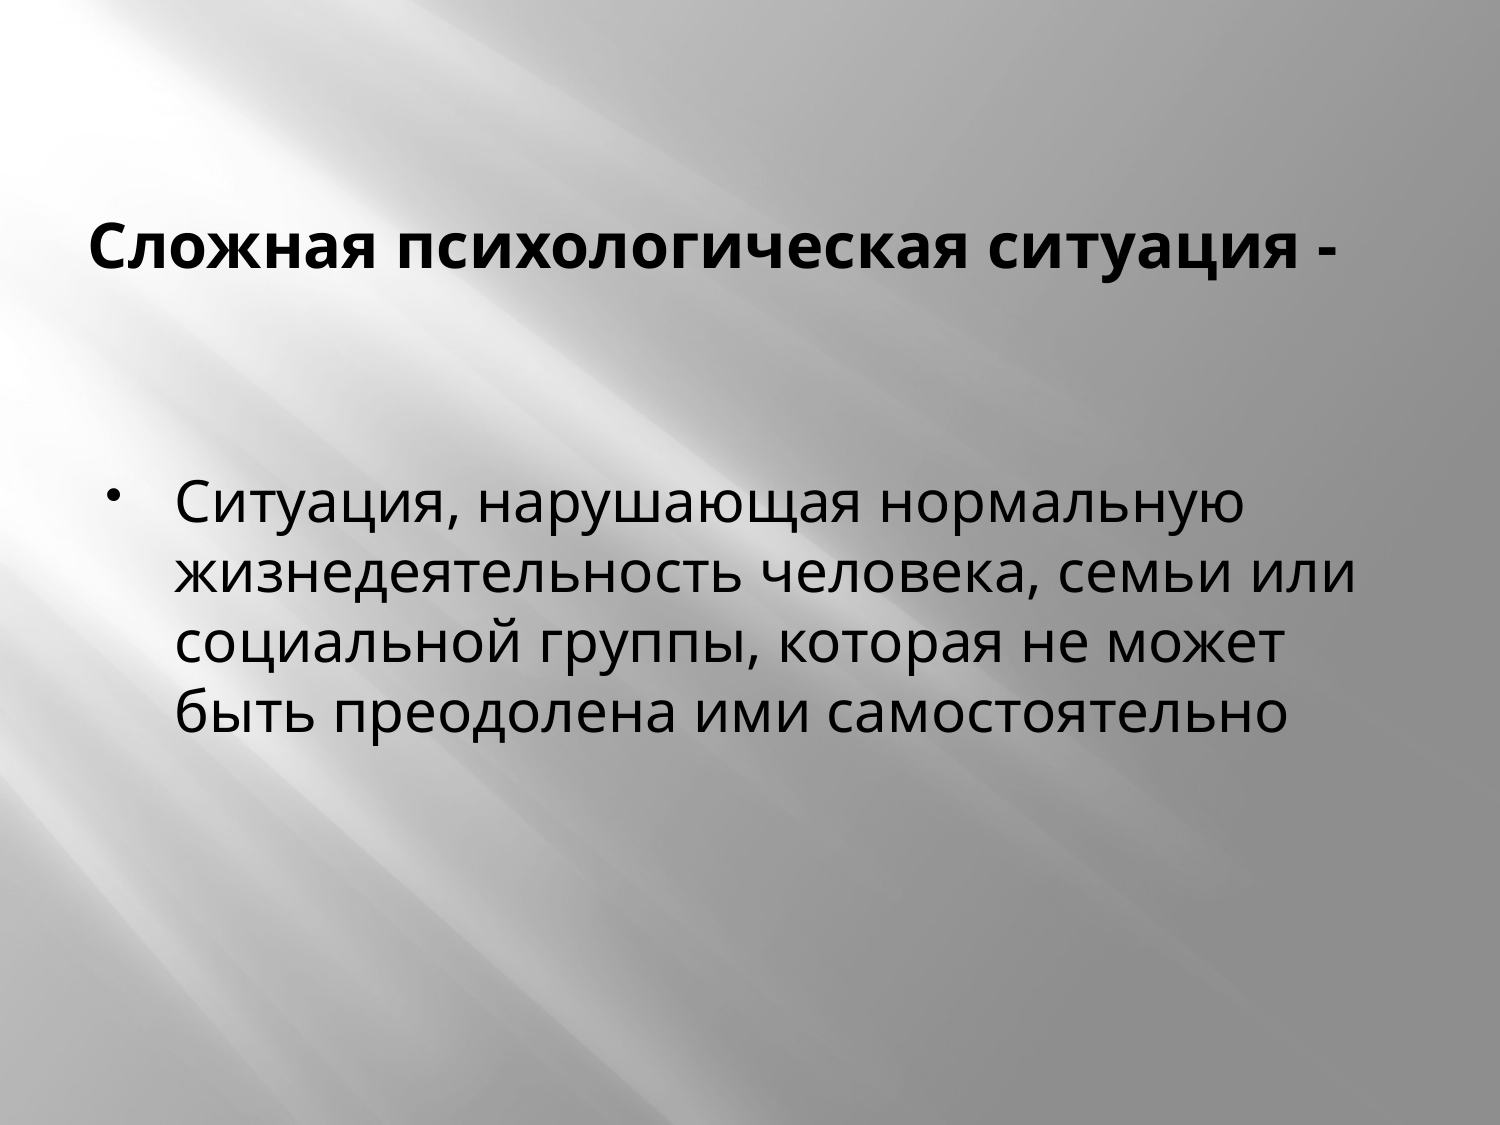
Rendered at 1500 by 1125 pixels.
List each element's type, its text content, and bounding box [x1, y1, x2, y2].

list Ситуация, нарушающая нормальную жизнедеятельность человека, семьи или социальной группы, которая не может быть преодолена ими самостоятельно [70, 457, 1454, 820]
title Сложная психологическая ситуация - [46, 187, 1397, 375]
